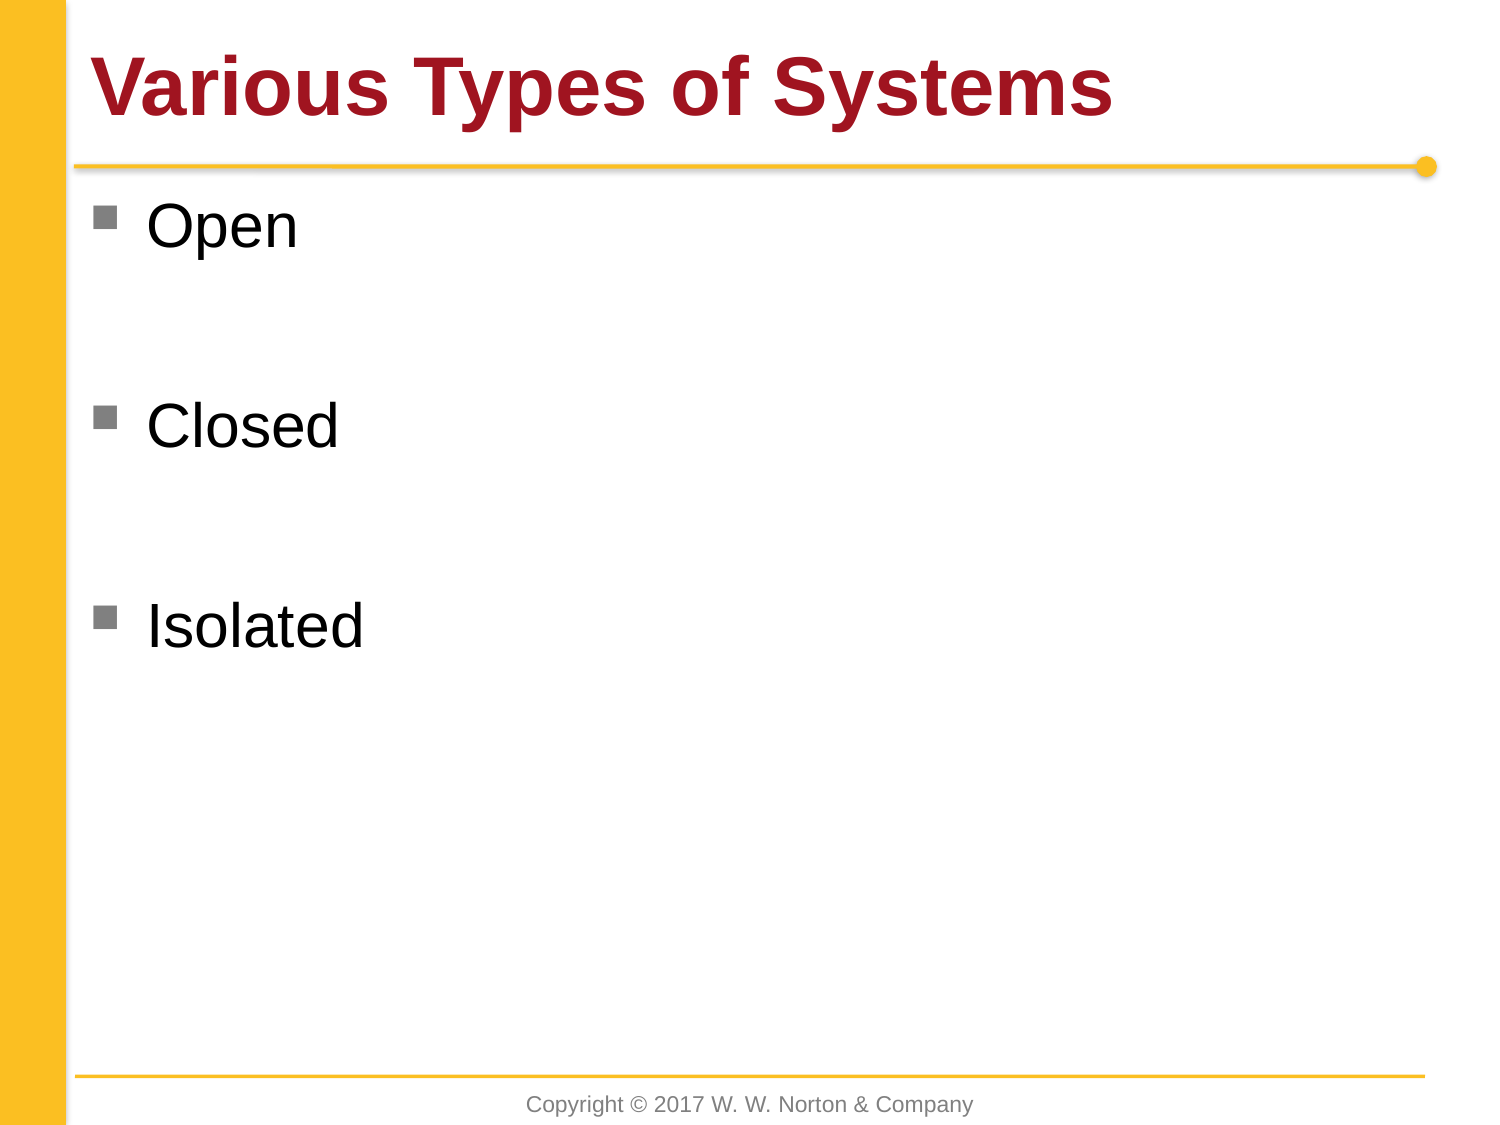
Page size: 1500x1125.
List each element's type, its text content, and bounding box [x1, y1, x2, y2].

list Open Closed Isolated [74, 177, 1426, 1060]
title Various Types of Systems [74, 6, 1426, 158]
footer Copyright © 2017 W. W. Norton & Company [330, 1076, 1169, 1125]
